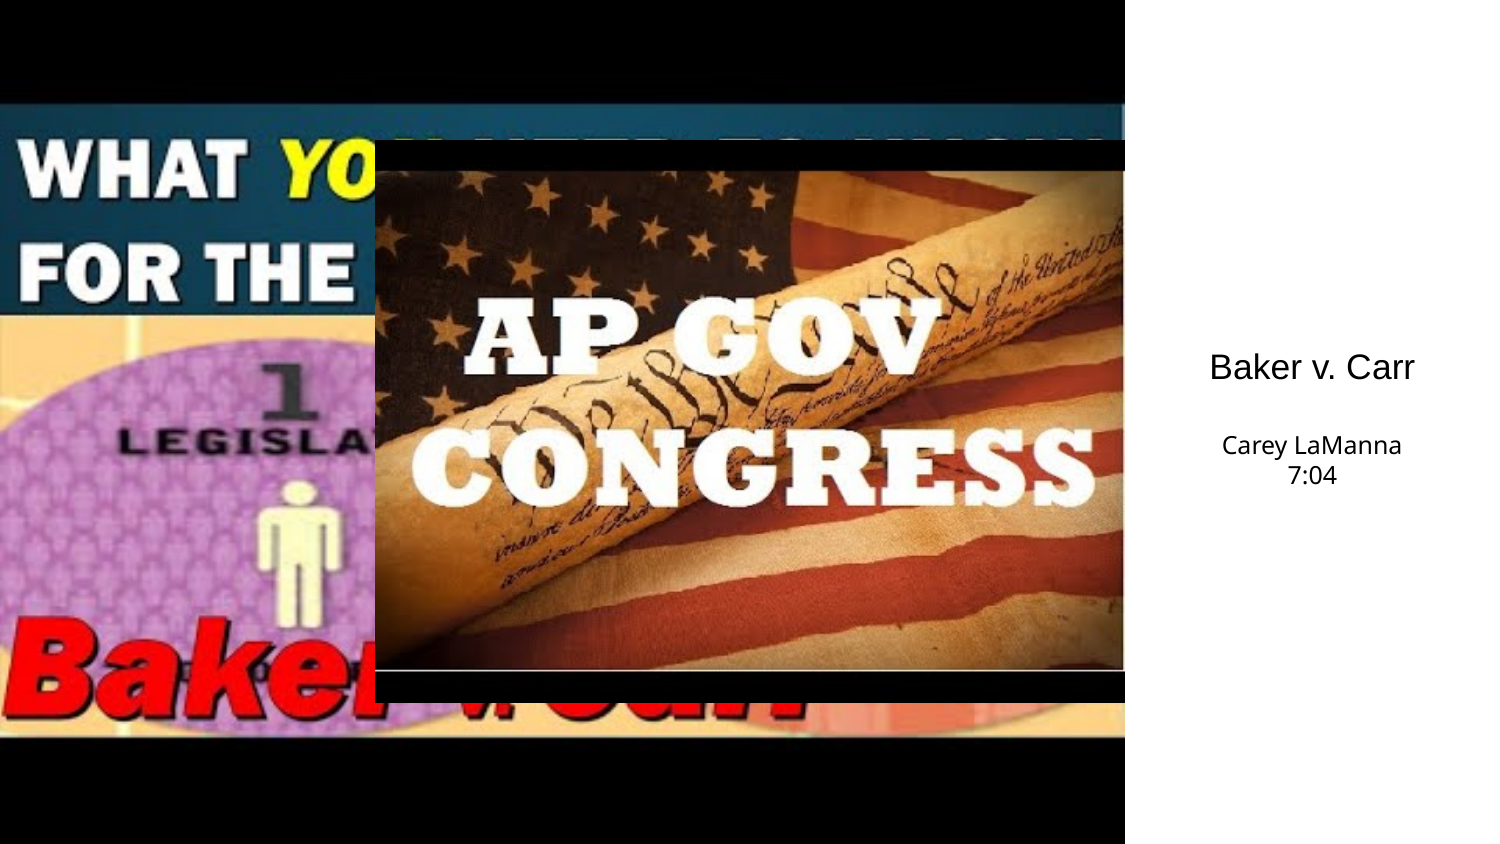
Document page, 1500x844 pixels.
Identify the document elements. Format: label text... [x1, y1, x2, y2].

text_box Baker v. Carr Carey LaManna 7:04 [1130, 329, 1500, 515]
picture [0, 0, 1126, 844]
